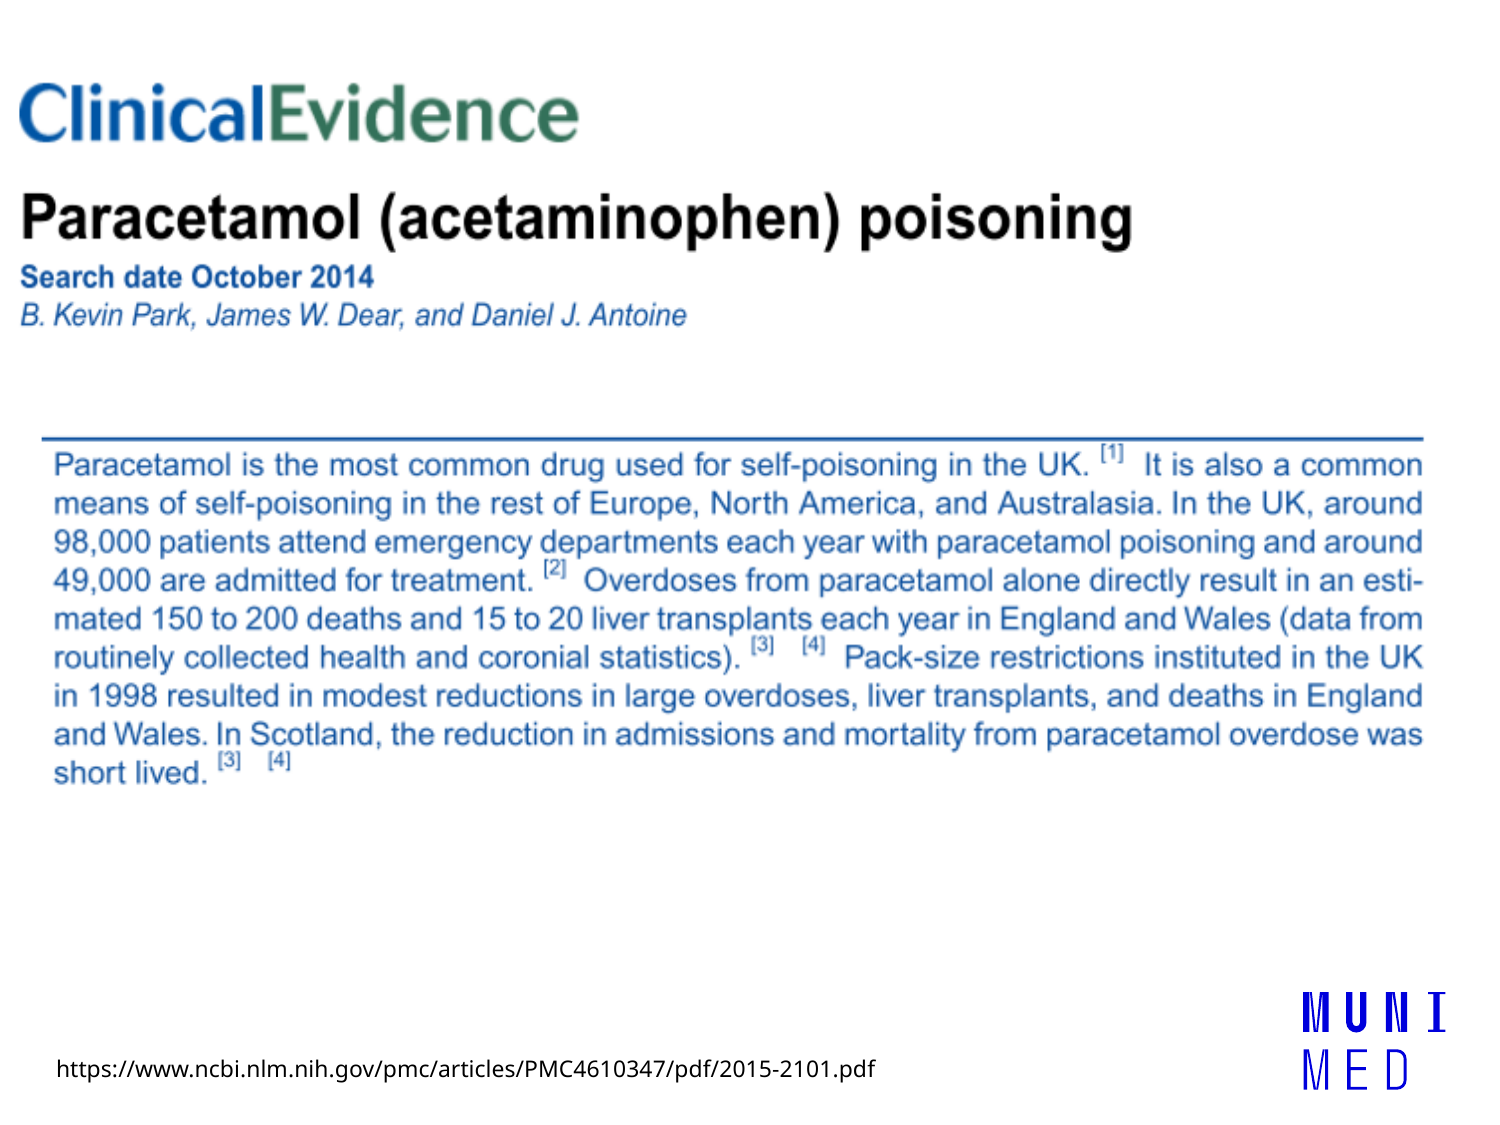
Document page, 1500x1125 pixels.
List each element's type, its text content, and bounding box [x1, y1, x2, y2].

text_box https://www.ncbi.nlm.nih.gov/pmc/articles/PMC4610347/pdf/2015-2101.pdf [41, 1046, 1377, 1089]
picture [0, 54, 1499, 374]
picture [41, 408, 1446, 811]
